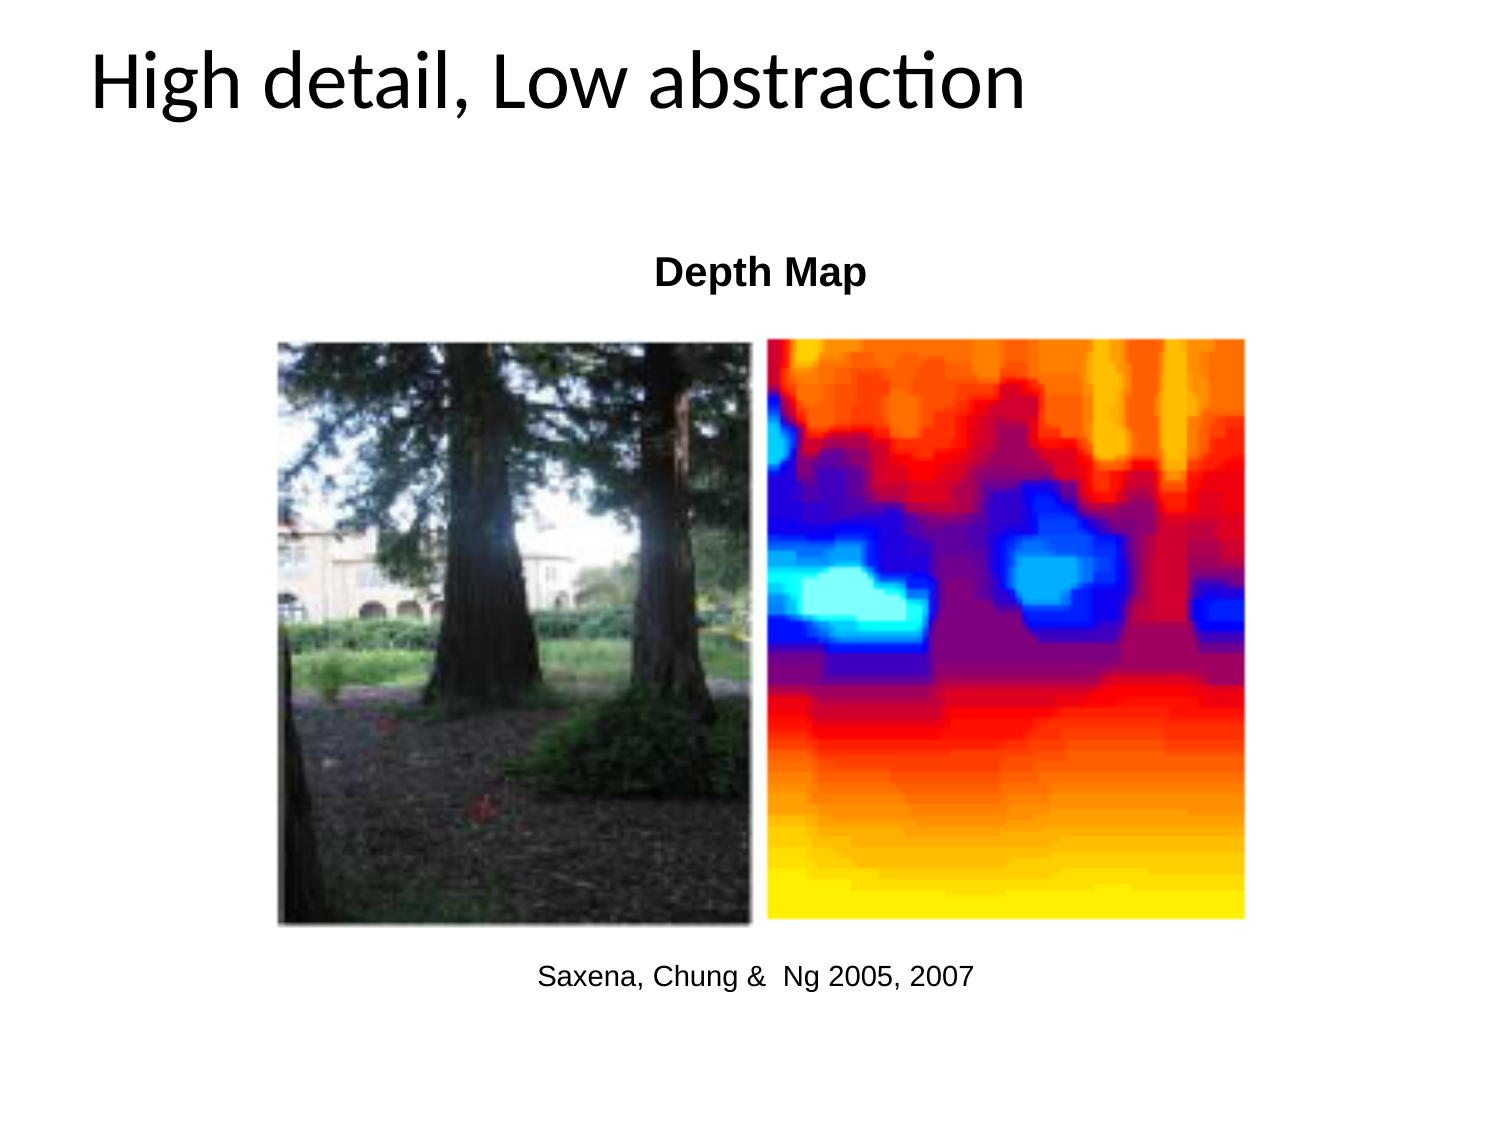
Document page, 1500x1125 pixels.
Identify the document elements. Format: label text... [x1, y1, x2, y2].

picture [262, 337, 1259, 938]
text_box Depth Map [639, 237, 883, 303]
title High detail, Low abstraction [74, 0, 1426, 151]
text_box Saxena, Chung & Ng 2005, 2007 [437, 949, 1075, 1000]
